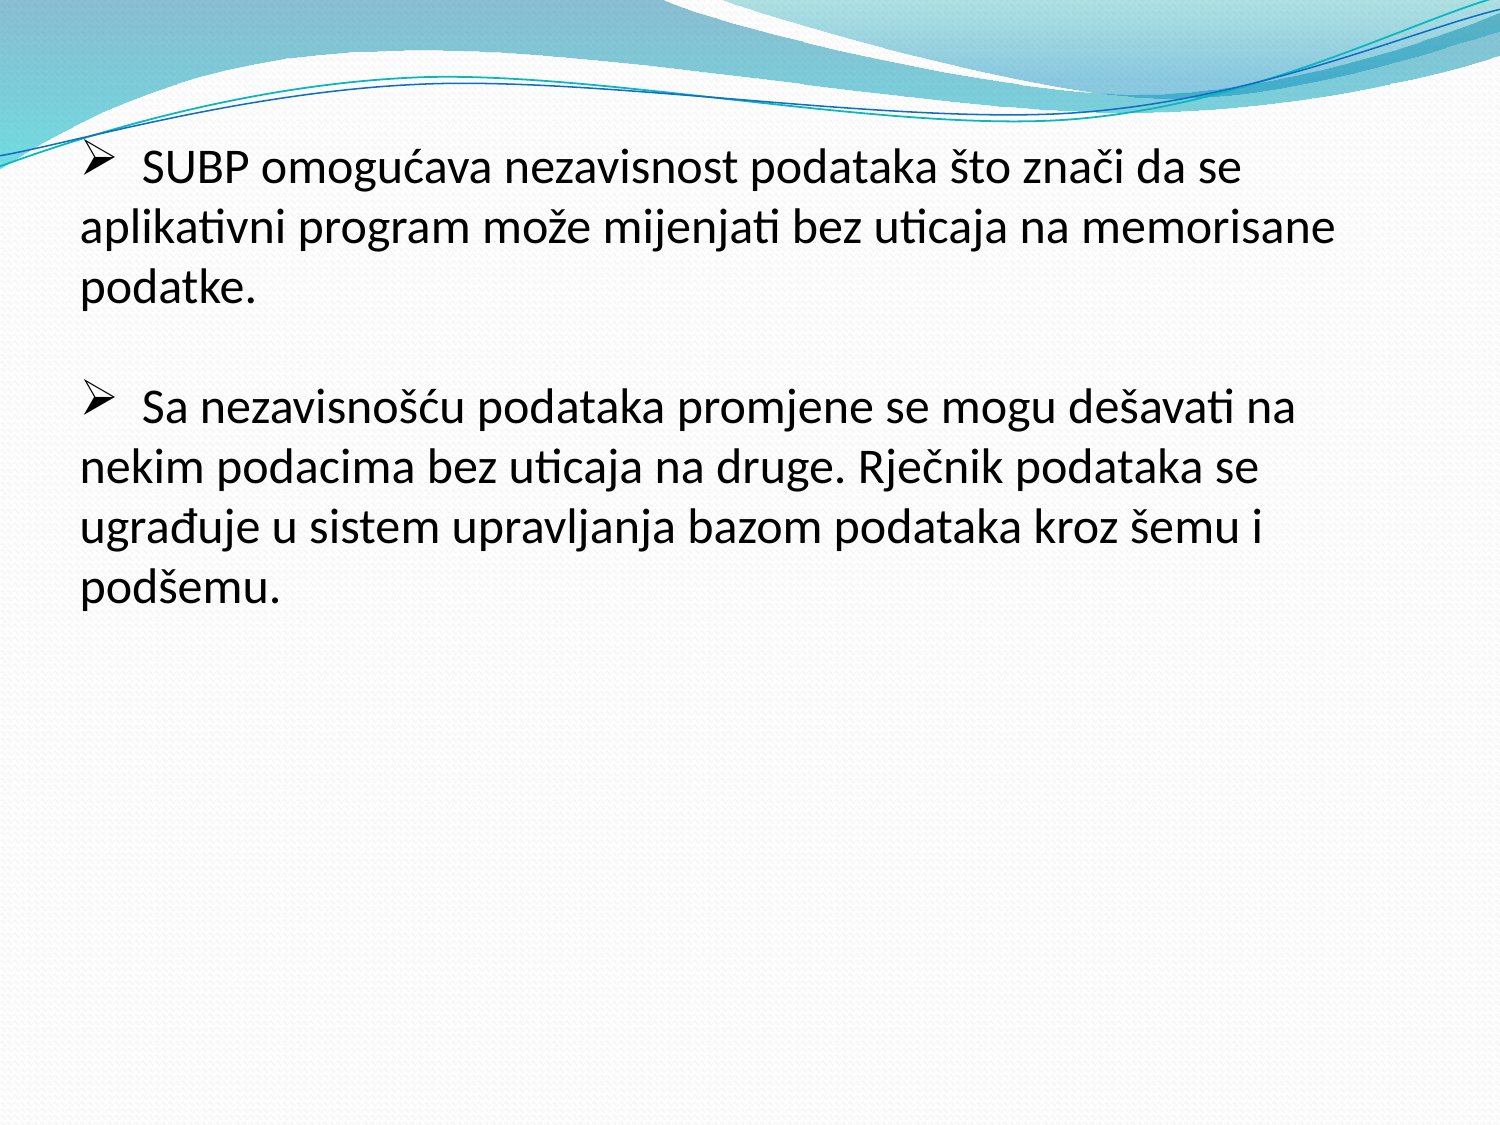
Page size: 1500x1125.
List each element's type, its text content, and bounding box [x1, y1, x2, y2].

text_box SUBP omogućava nezavisnost podataka što znači da se aplikativni program može mijenjati bez uticaja na memorisane podatke. Sa nezavisnošću podataka promjene se mogu dešavati na nekim podacima bez uticaja na druge. Rječnik podataka se ugrađuje u sistem upravljanja bazom podataka kroz šemu i podšemu. [64, 66, 1424, 622]
